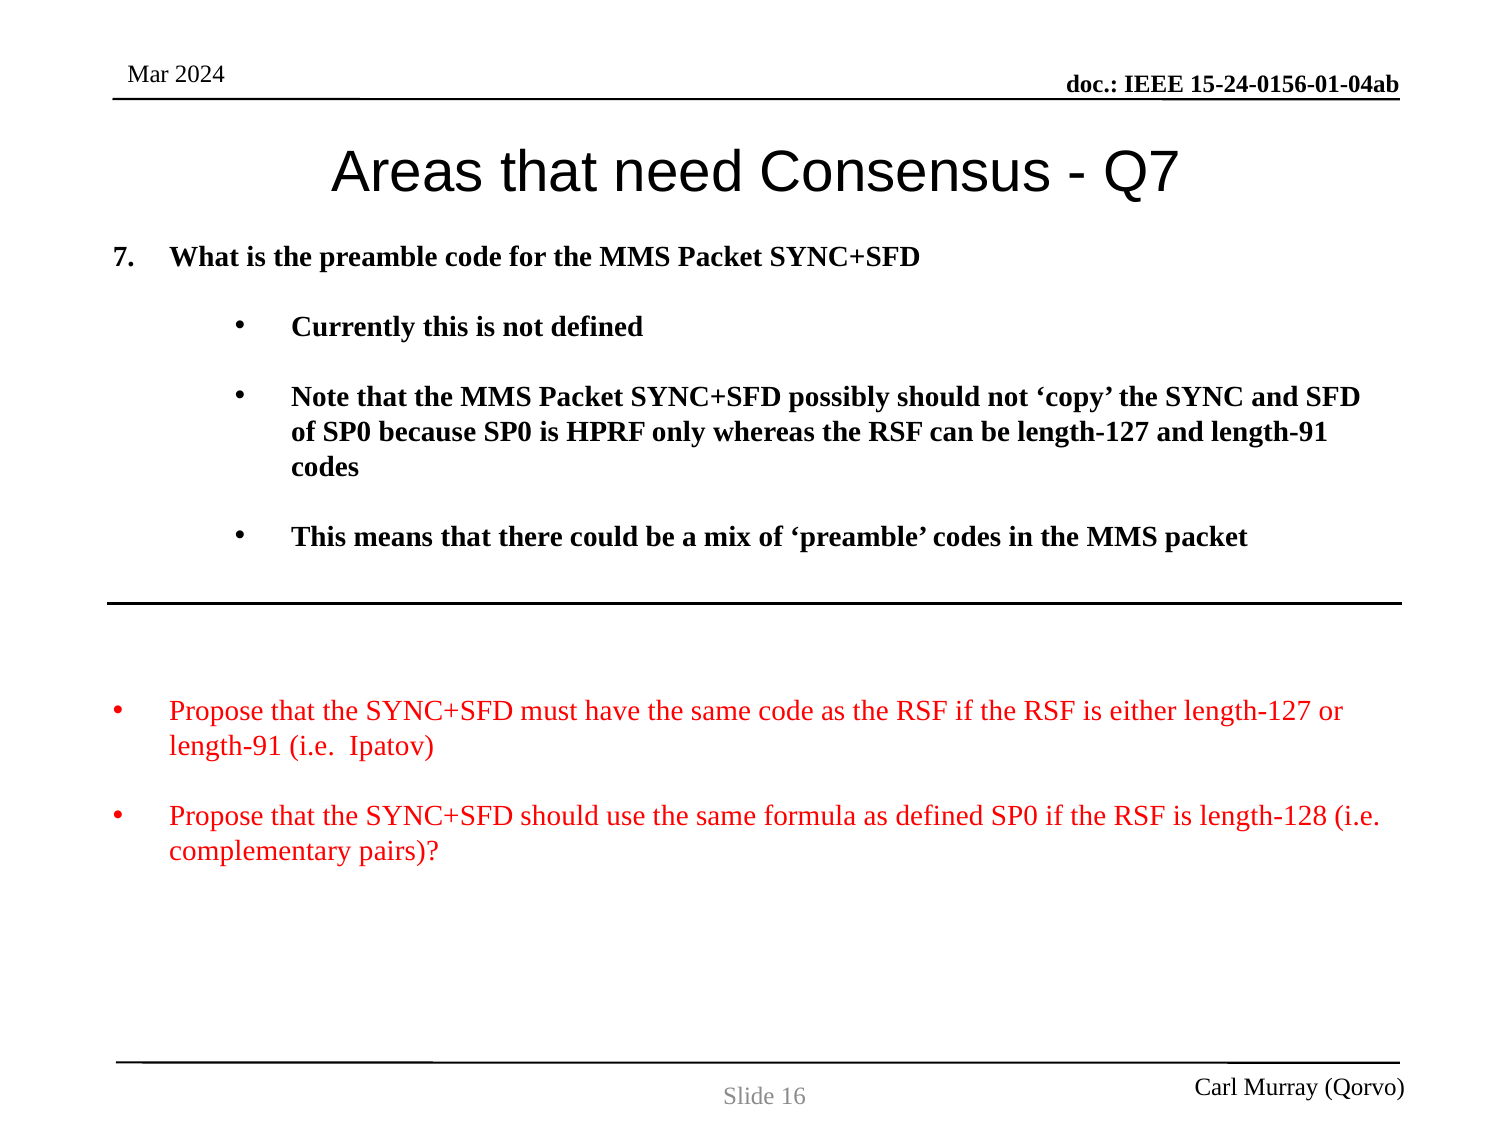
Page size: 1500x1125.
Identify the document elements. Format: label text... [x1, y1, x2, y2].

slide_number Slide 16 [690, 1084, 821, 1115]
text_box What is the preamble code for the MMS Packet SYNC+SFD Currently this is not defined Note that the MMS Packet SYNC+SFD possibly should not ‘copy’ the SYNC and SFD of SP0 because SP0 is HPRF only whereas the RSF can be length-127 and length-91 codes This means that there could be a mix of ‘preamble’ codes in the MMS packet Propose that the SYNC+SFD must have the same code as the RSF if the RSF is either length-127 or length-91 (i.e. Ipatov) Propose that the SYNC+SFD should use the same formula as defined SP0 if the RSF is length-128 (i.e. complementary pairs)? [98, 229, 1402, 1084]
title Areas that need Consensus - Q7 [128, 106, 1402, 229]
